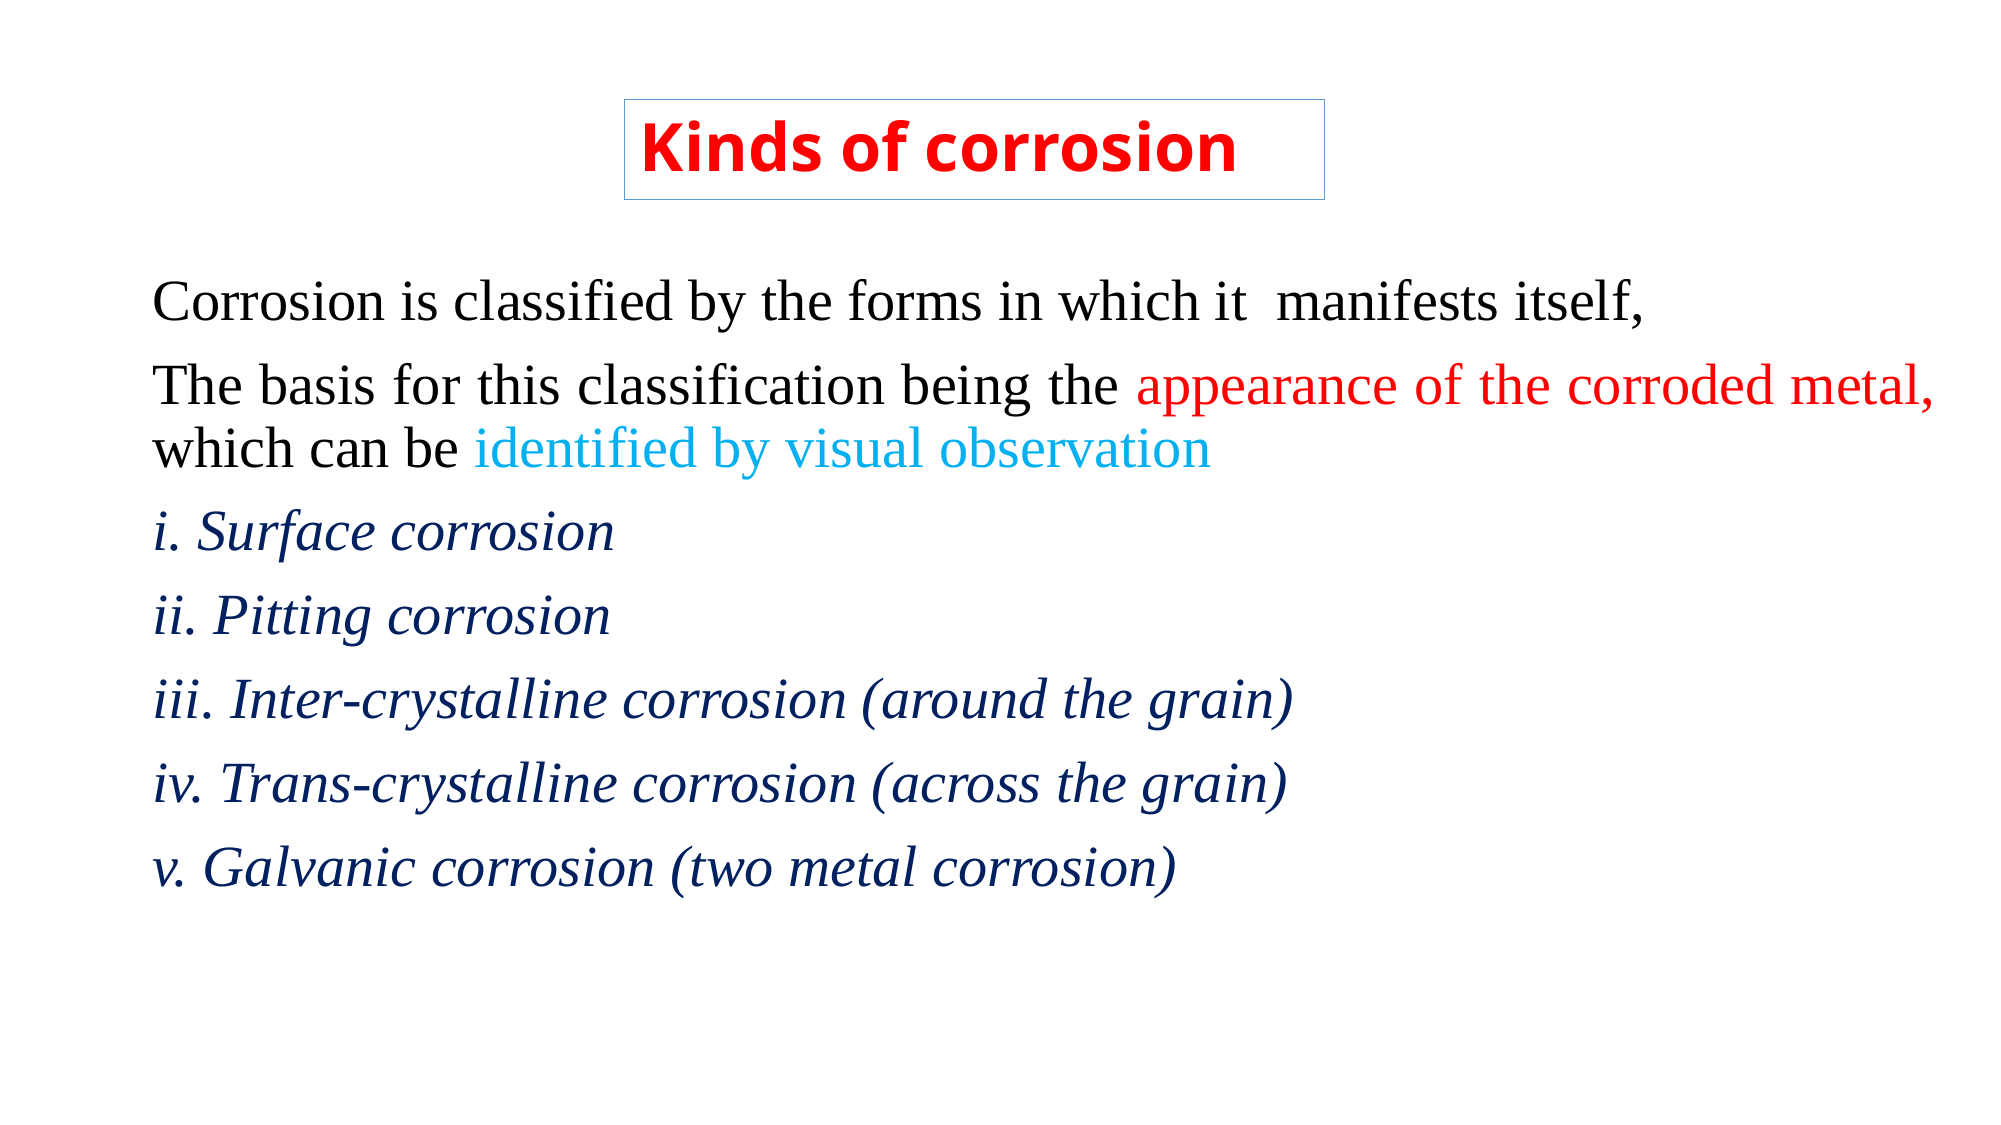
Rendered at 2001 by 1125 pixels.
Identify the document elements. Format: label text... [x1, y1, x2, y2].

list Corrosion is classified by the forms in which it manifests itself, The basis for this classification being the appearance of the corroded metal, which can be identified by visual observation i. Surface corrosion ii. Pitting corrosion iii. Inter-crystalline corrosion (around the grain) iv. Trans-crystalline corrosion (across the grain) v. Galvanic corrosion (two metal corrosion) [137, 262, 1950, 1075]
title Kinds of corrosion [624, 99, 1325, 200]
